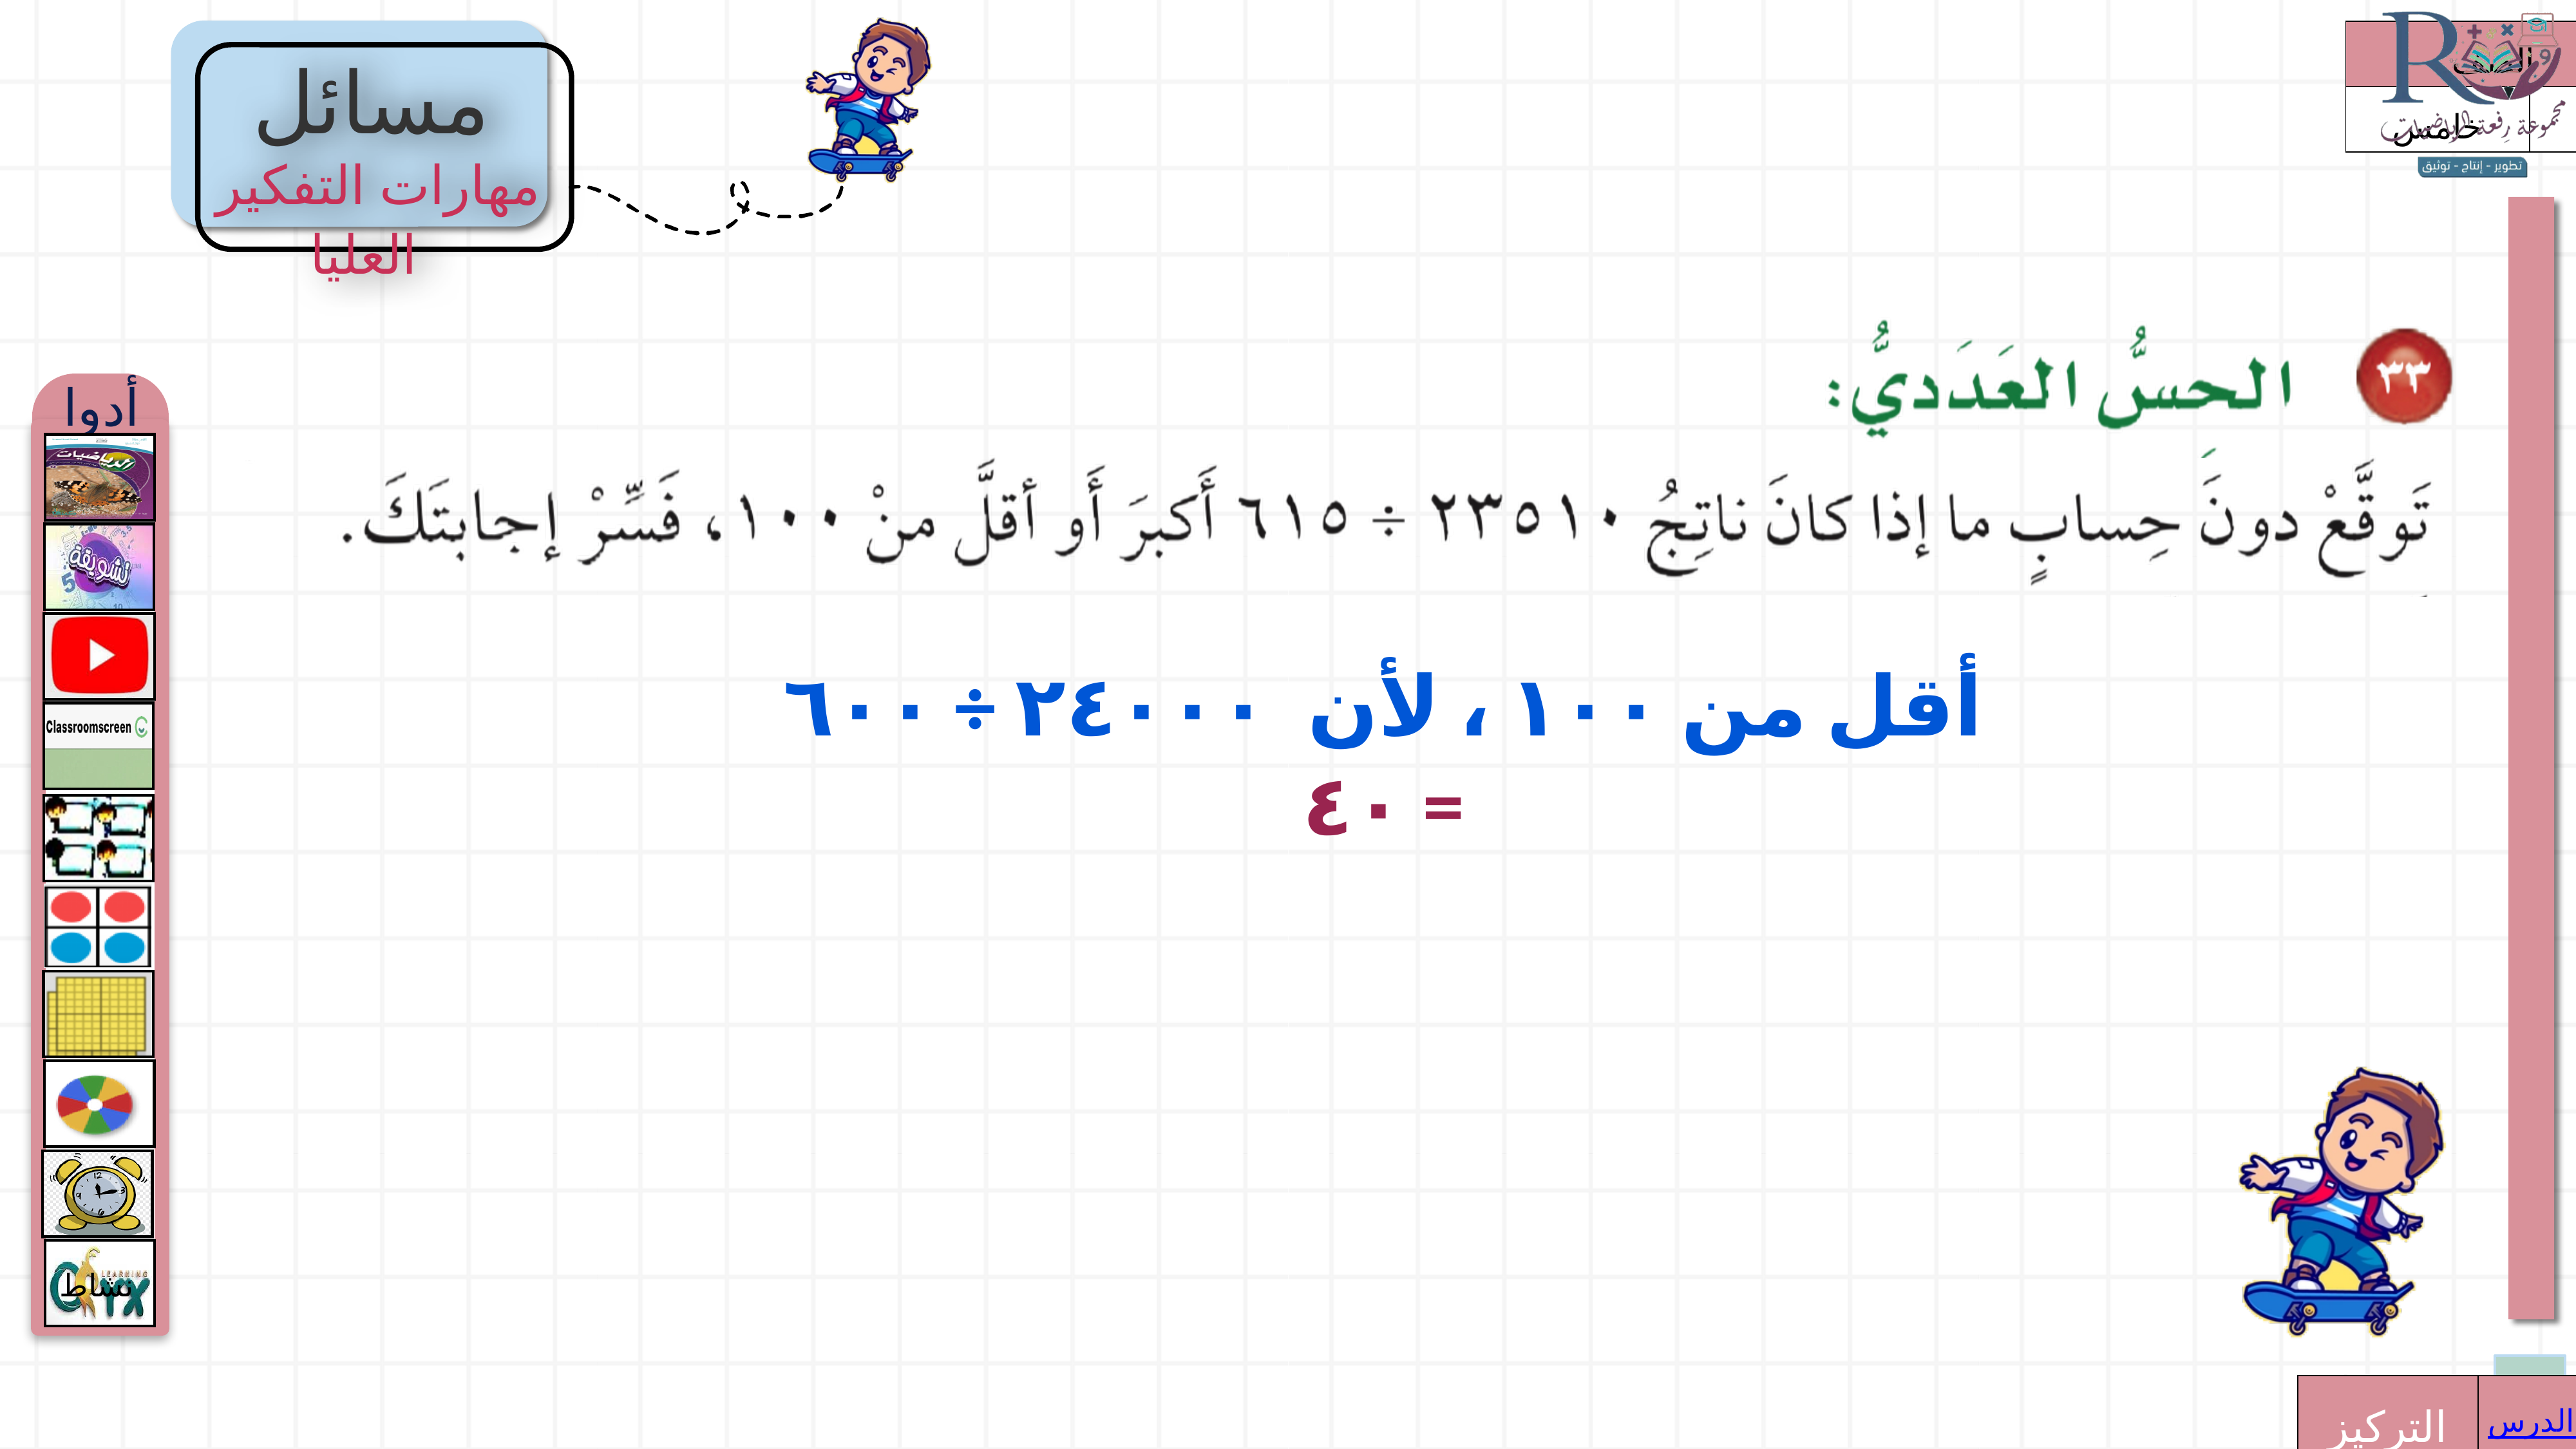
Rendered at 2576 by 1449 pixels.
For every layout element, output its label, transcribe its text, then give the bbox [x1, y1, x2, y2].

table_header التركيز [2298, 1376, 2477, 1449]
table_header فكرة الدرس [2479, 1376, 2576, 1449]
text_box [232, 297, 2470, 598]
picture [2161, 1041, 2576, 1375]
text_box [0, 361, 194, 1329]
text_box أقل من ١٠٠ ، لأن ٢٤٠٠٠ ÷ ٦٠٠ = ٤٠ [726, 639, 2022, 865]
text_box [153, 2, 954, 250]
picture [2372, 0, 2576, 185]
